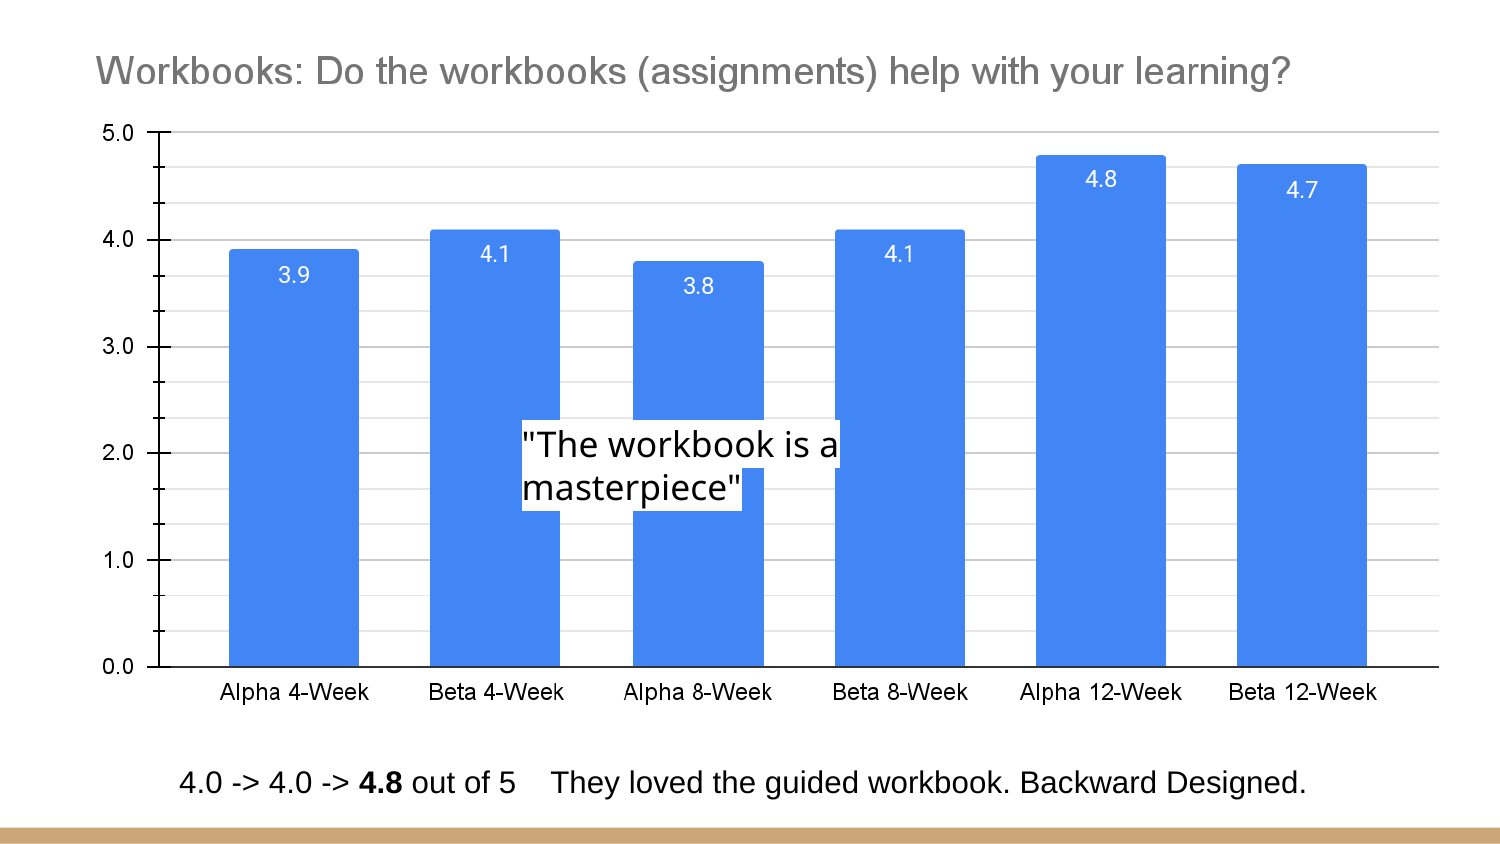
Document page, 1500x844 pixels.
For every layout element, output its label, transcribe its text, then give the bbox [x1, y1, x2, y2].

picture [58, 10, 1475, 743]
text_box 4.0 -> 4.0 -> 4.8 out of 5 They loved the guided workbook. Backward Designed. [164, 749, 1370, 820]
